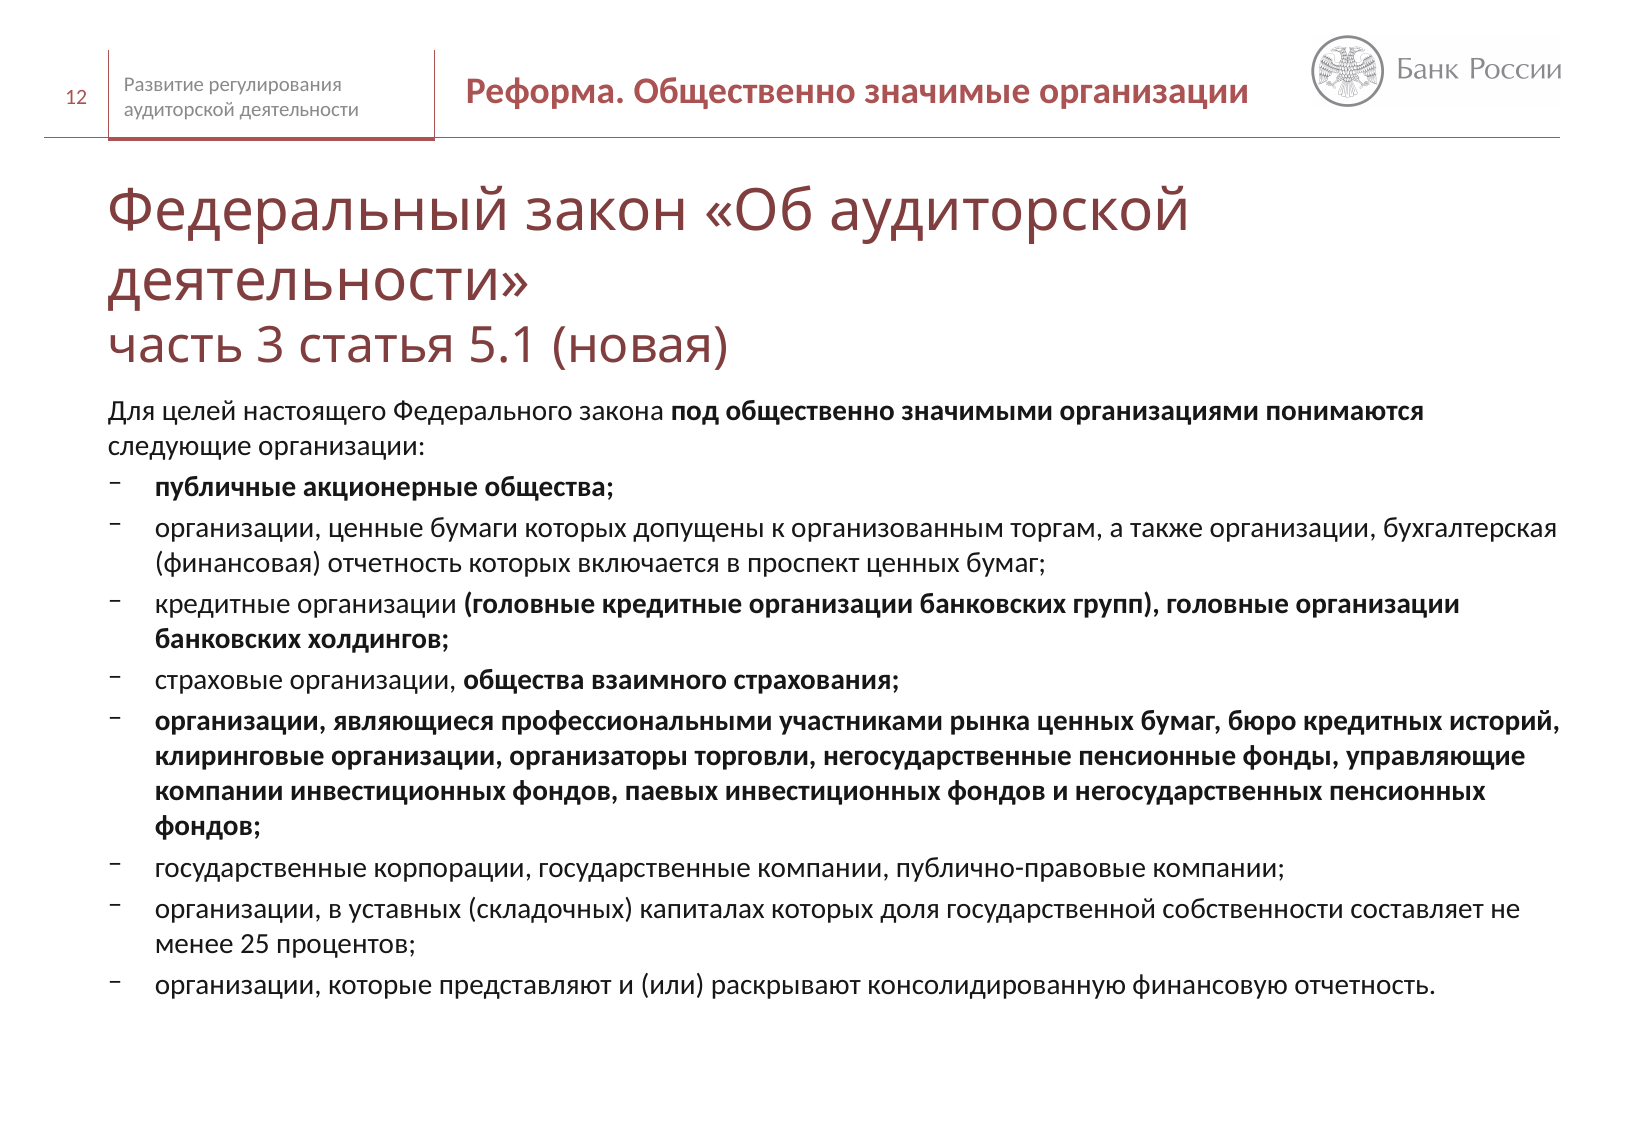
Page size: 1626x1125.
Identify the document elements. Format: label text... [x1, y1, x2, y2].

text_box Развитие регулирования аудиторской деятельности [124, 70, 428, 122]
text_box Реформа. Общественно значимые организации [451, 44, 1279, 138]
text_box Федеральный закон «Об аудиторской деятельности» часть 3 статья 5.1 (новая) Для целей настоящего Федерального закона под общественно значимыми организациями понимаются следующие организации: публичные акционерные общества; организации, ценные бумаги которых допущены к организованным торгам, а также организации, бухгалтерская (финансовая) отчетность которых включается в проспект ценных бумаг; кредитные организации (головные кредитные организации банковских групп), головные организации банковских холдингов; страховые организации, общества взаимного страхования; организации, являющиеся профессиональными участниками рынка ценных бумаг, бюро кредитных историй, клиринговые организации, организаторы торговли, негосударственные пенсионные фонды, управляющие компании инвестиционных фондов, паевых инвестиционных фондов и негосударственных пенсионных фондов; государственные корпорации, государственные компании, публично-правовые компании; организации, в уставных (складочных) капиталах которых доля государственной собственности составляет не менее 25 процентов; организации, которые представляют и (или) раскрывают консолидированную финансовую отчетность. [107, 171, 1568, 957]
text_box 12 [43, 65, 108, 126]
picture [1311, 35, 1561, 107]
